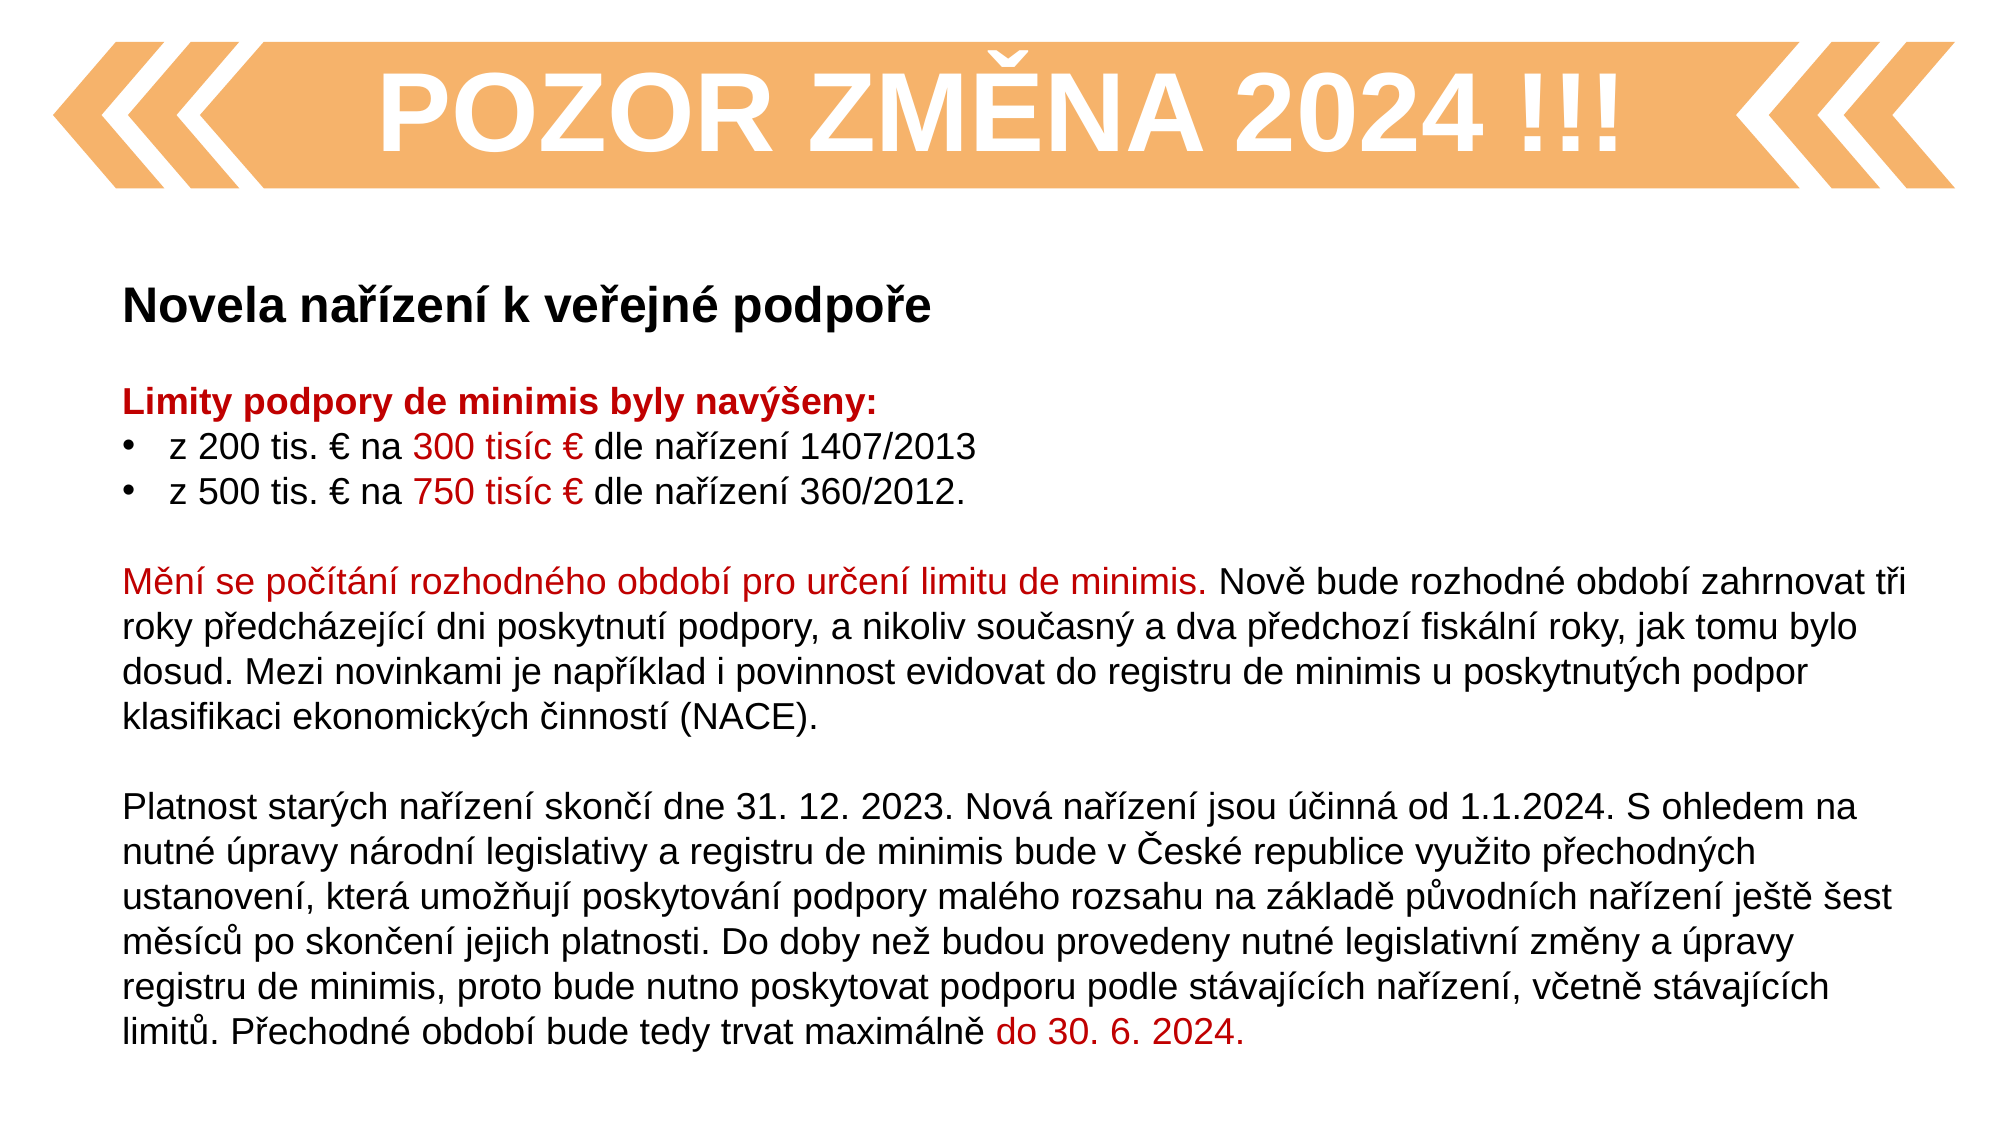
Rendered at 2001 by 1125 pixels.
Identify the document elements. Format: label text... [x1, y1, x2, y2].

text_box Novela nařízení k veřejné podpoře Limity podpory de minimis byly navýšeny: z 200 tis. € na 300 tisíc € dle nařízení 1407/2013 z 500 tis. € na 750 tisíc € dle nařízení 360/2012. Mění se počítání rozhodného období pro určení limitu de minimis. Nově bude rozhodné období zahrnovat tři roky předcházející dni poskytnutí podpory, a nikoliv současný a dva předchozí fiskální roky, jak tomu bylo dosud. Mezi novinkami je například i povinnost evidovat do registru de minimis u poskytnutých podpor klasifikaci ekonomických činností (NACE). Platnost starých nařízení skončí dne 31. 12. 2023. Nová nařízení jsou účinná od 1.1.2024. S ohledem na nutné úpravy národní legislativy a registru de minimis bude v České republice využito přechodných ustanovení, která umožňují poskytování podpory malého rozsahu na základě původních nařízení ještě šest měsíců po skončení jejich platnosti. Do doby než budou provedeny nutné legislativní změny a úpravy registru de minimis, proto bude nutno poskytovat podporu podle stávajících nařízení, včetně stávajících limitů. Přechodné období bude tedy trvat maximálně do 30. 6. 2024. [107, 264, 1936, 1125]
list POZOR ZMĚNA 2024 !!! [53, 55, 1952, 175]
